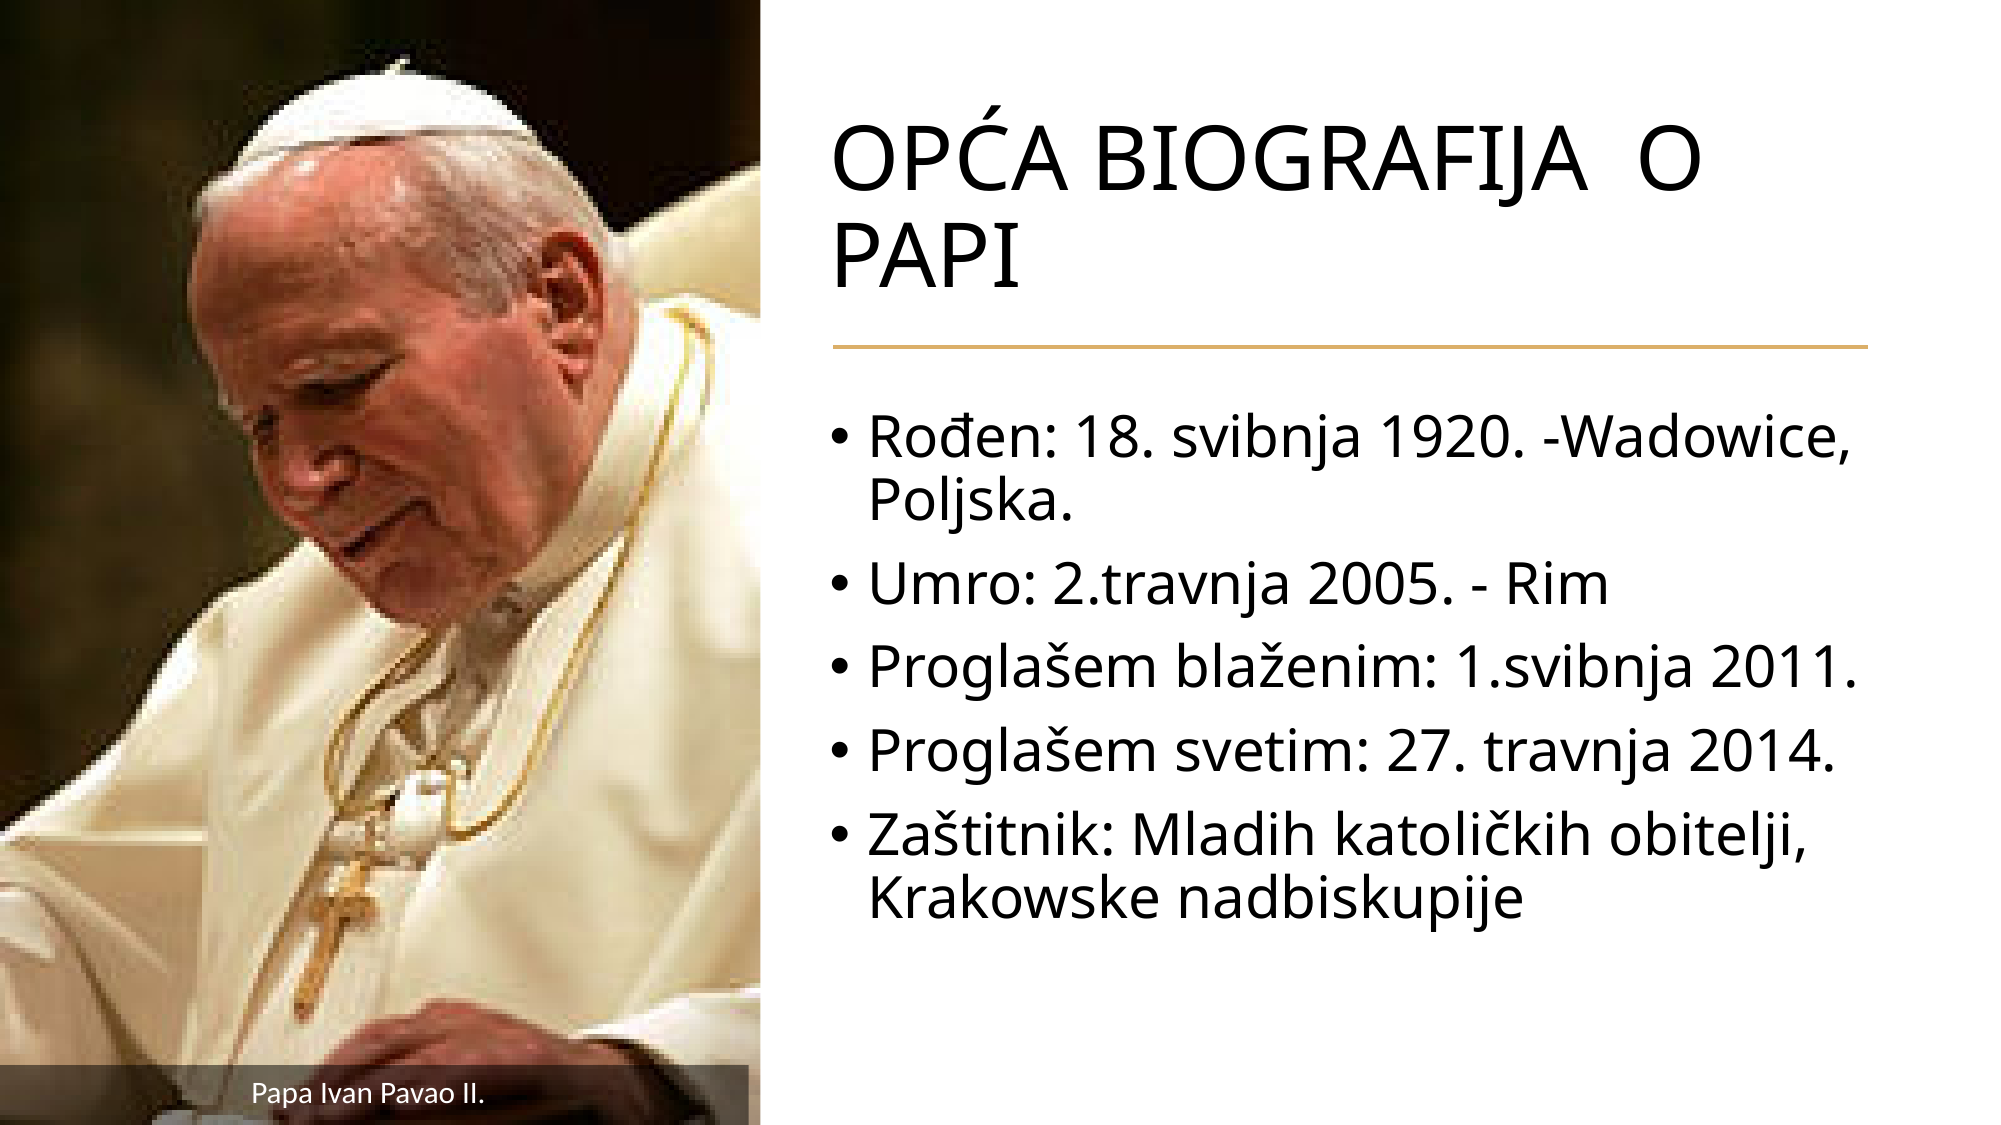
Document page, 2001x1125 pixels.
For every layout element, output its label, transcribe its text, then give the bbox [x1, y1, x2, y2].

list Rođen: 18. svibnja 1920. -Wadowice, Poljska. Umro: 2.travnja 2005. - Rim Proglašem blaženim: 1.svibnja 2011. Proglašem svetim: 27. travnja 2014. Zaštitnik: Mladih katoličkih obitelji, Krakowske nadbiskupije [814, 399, 1895, 1021]
title OPĆA BIOGRAFIJA O PAPI [814, 103, 1895, 315]
picture [0, 0, 761, 1125]
